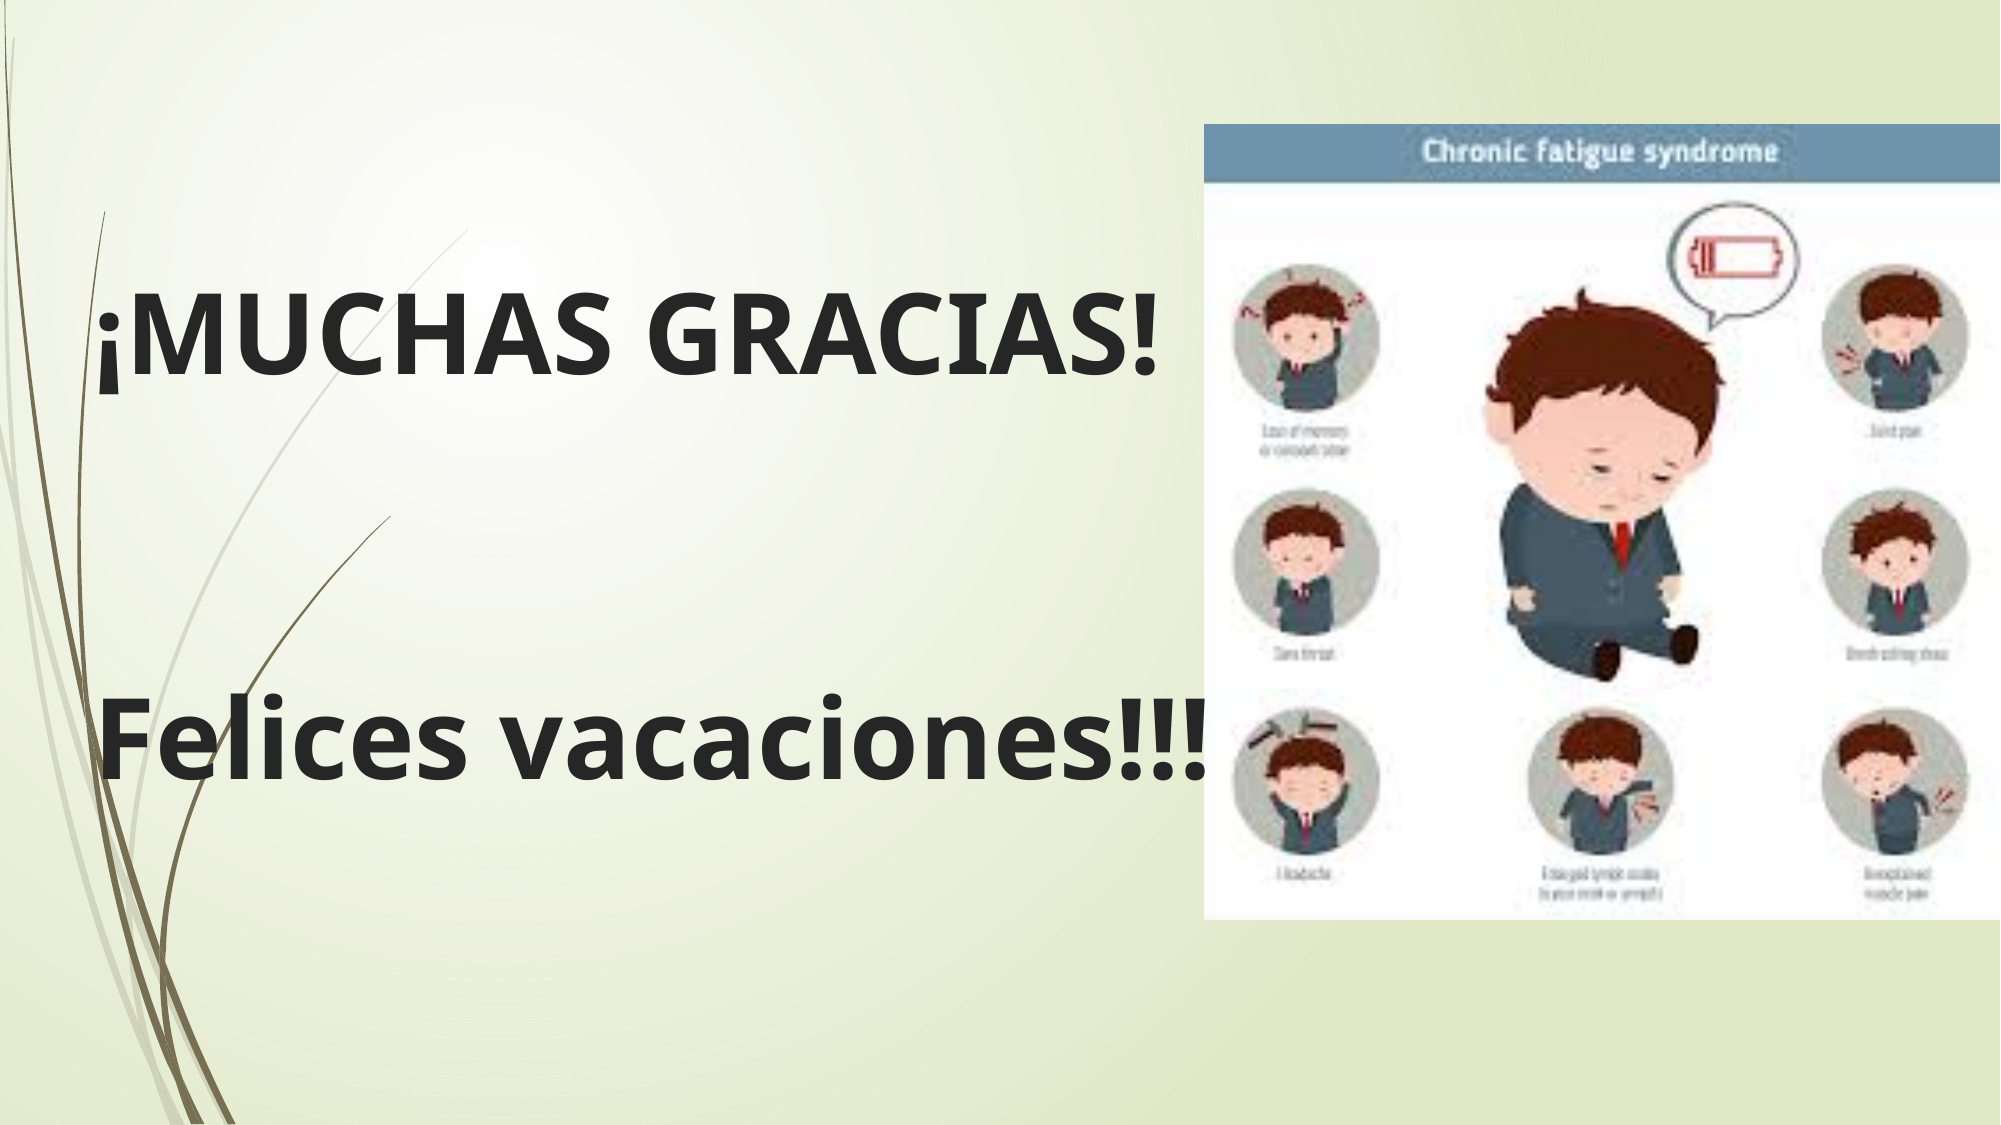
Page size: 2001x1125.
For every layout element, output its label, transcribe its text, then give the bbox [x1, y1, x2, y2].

picture [1204, 124, 2000, 920]
title ¡MUCHAS GRACIAS! Felices vacaciones!!! [78, 645, 1199, 810]
